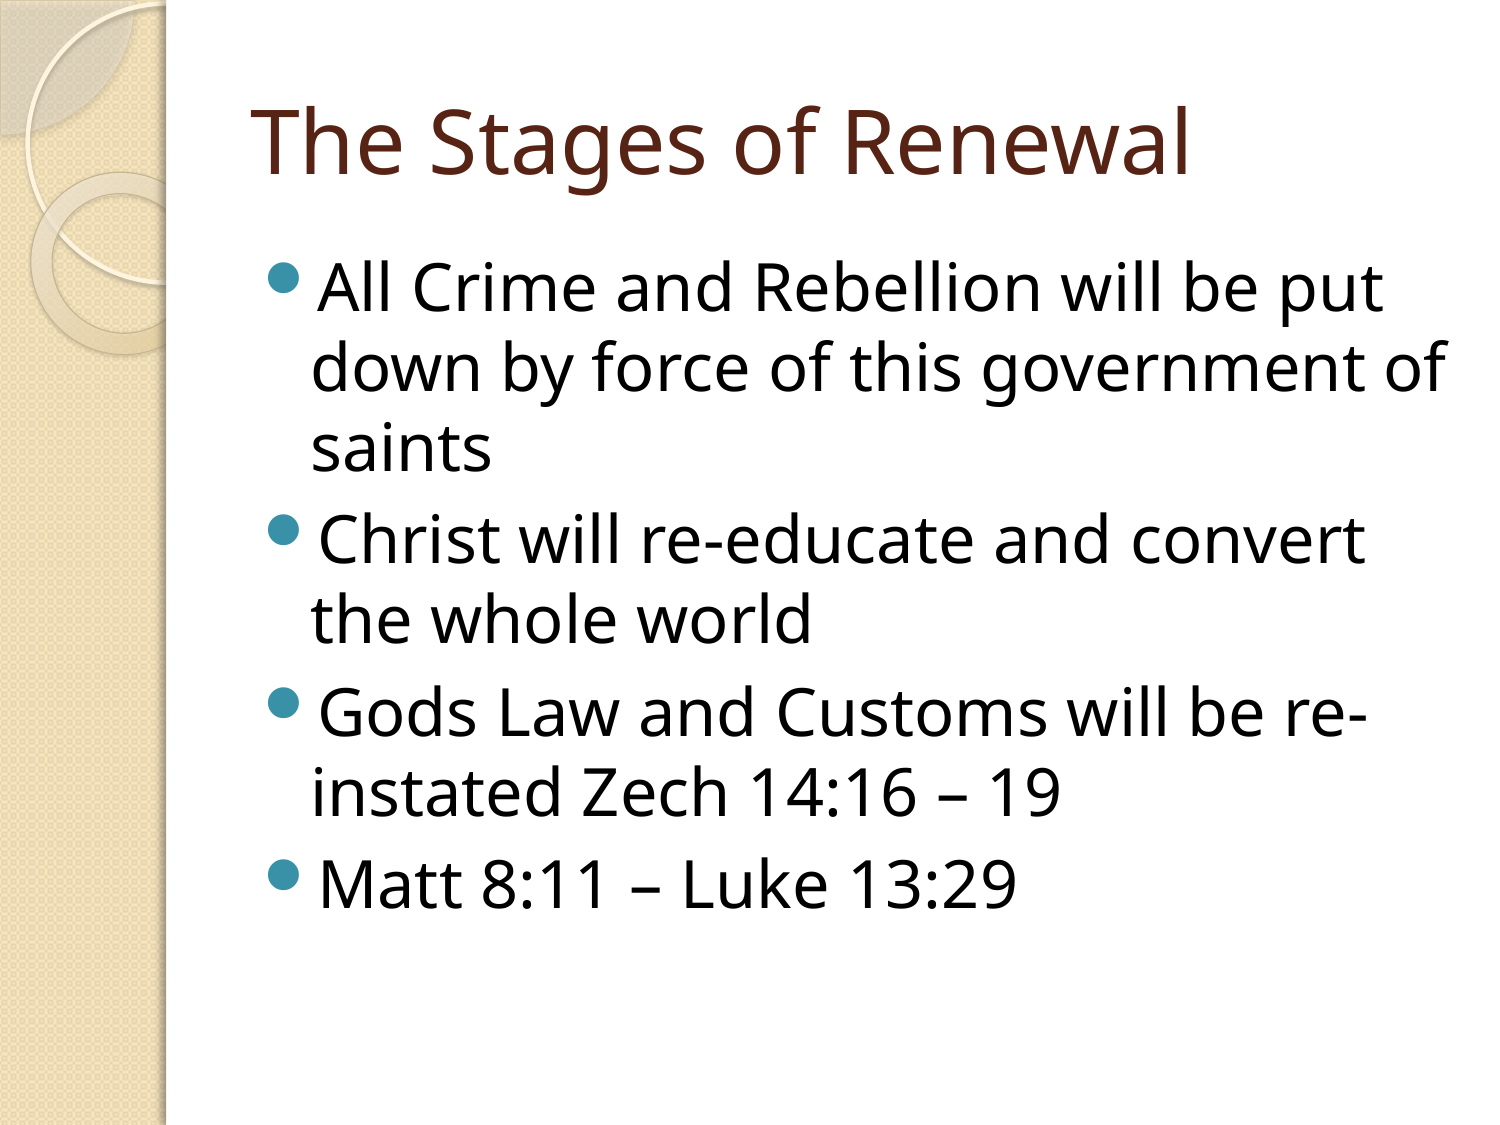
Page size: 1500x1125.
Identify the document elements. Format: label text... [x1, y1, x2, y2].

list All Crime and Rebellion will be put down by force of this government of saints Christ will re-educate and convert the whole world Gods Law and Customs will be re-instated Zech 14:16 – 19 Matt 8:11 – Luke 13:29 [235, 237, 1466, 1025]
title The Stages of Renewal [235, 45, 1466, 233]
